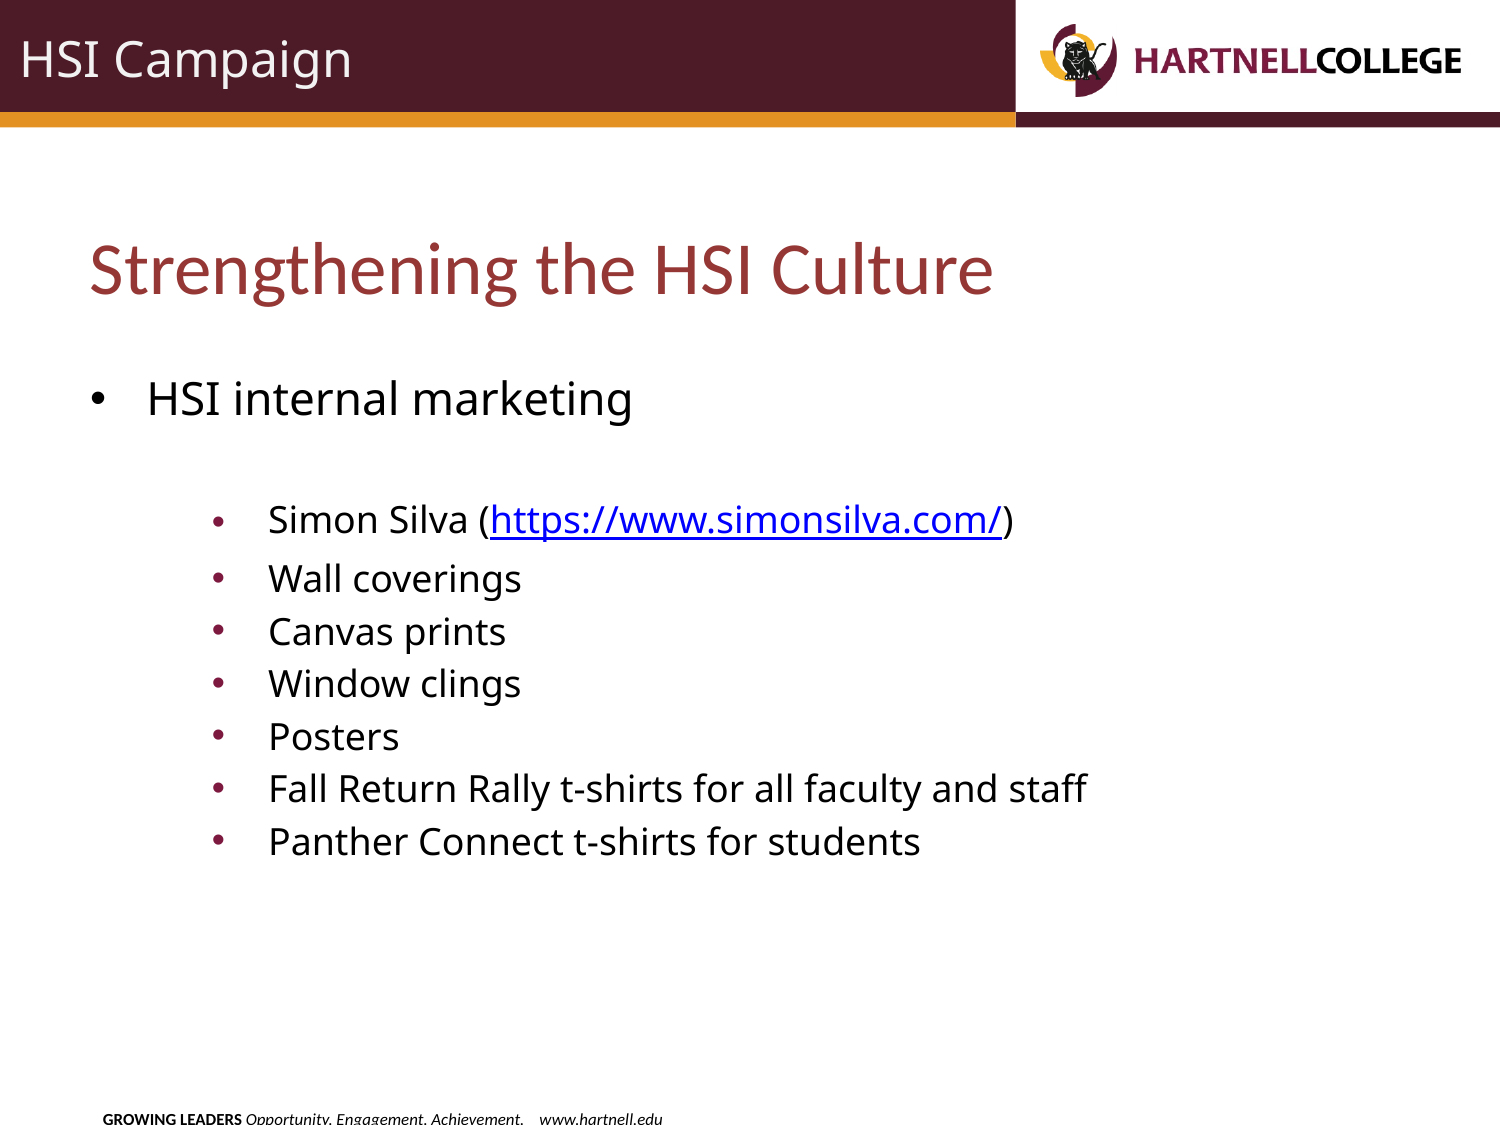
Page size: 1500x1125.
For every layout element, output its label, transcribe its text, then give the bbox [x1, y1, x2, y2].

title HSI Campaign [4, 2, 1016, 113]
list HSI internal marketing Simon Silva (https://www.simonsilva.com/) Wall coverings Canvas prints Window clings Posters Fall Return Rally t-shirts for all faculty and staff Panther Connect t-shirts for students [75, 362, 1425, 988]
picture [1121, 38, 1476, 77]
picture [1040, 24, 1117, 97]
text_box Strengthening the HSI Culture [75, 212, 1400, 318]
